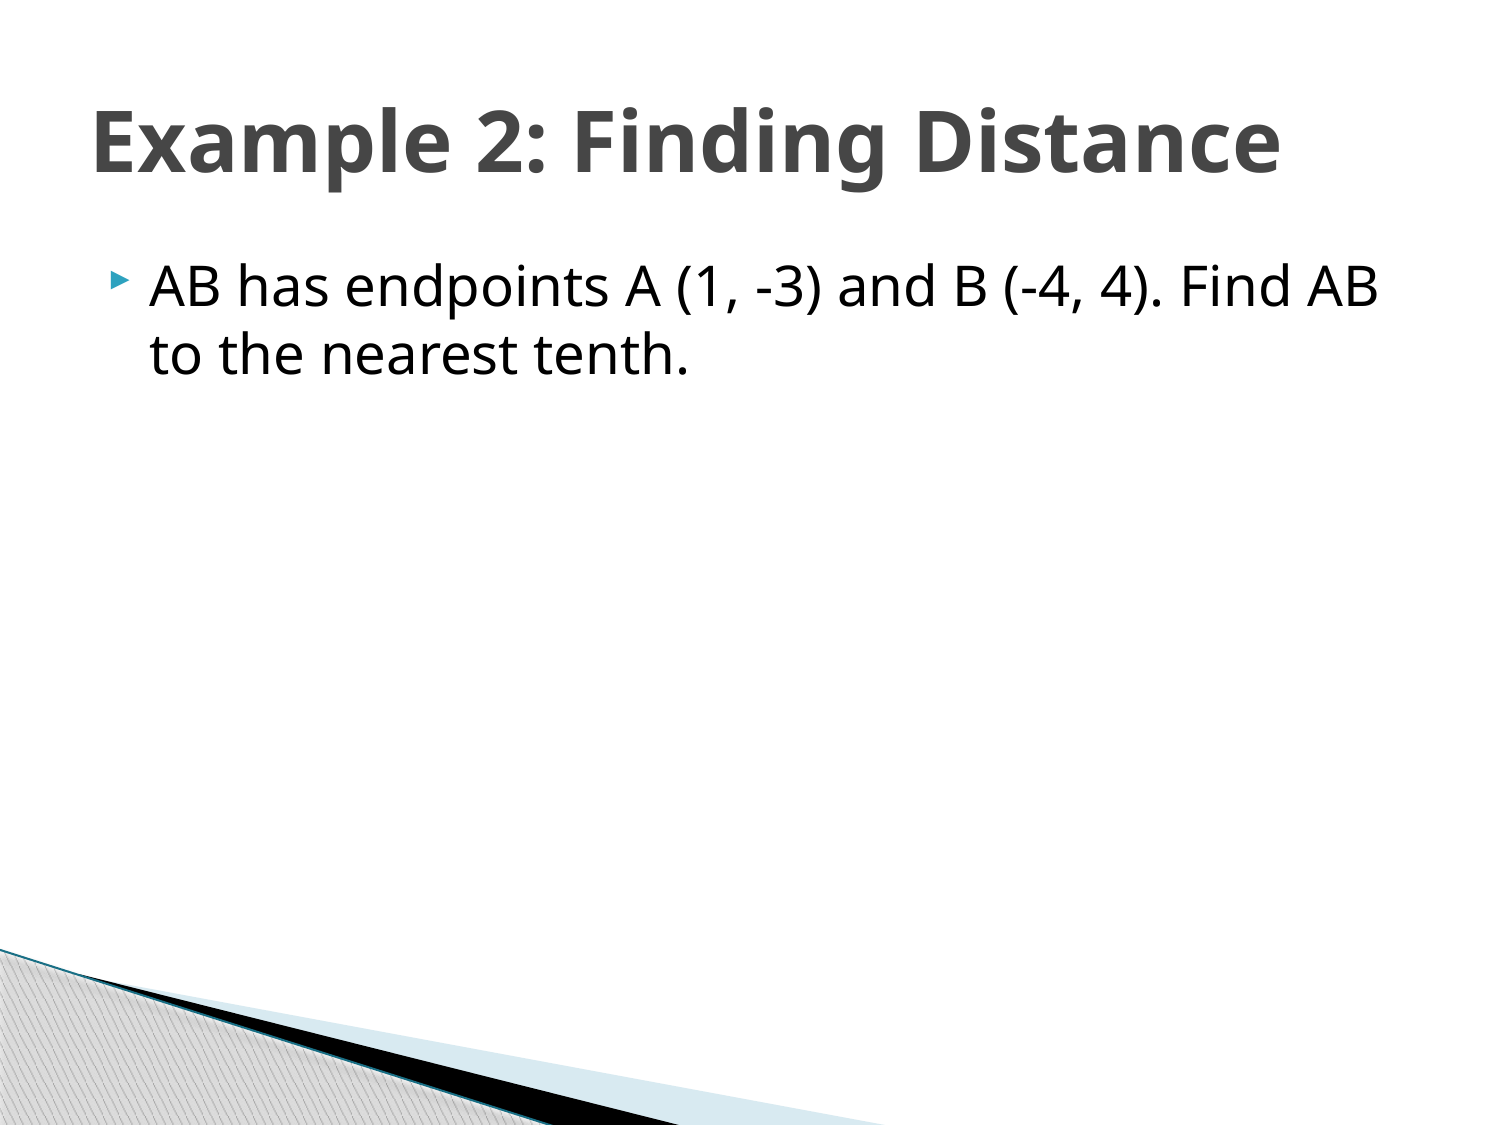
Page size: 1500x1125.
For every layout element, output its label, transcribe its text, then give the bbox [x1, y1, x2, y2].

list AB has endpoints A (1, -3) and B (-4, 4). Find AB to the nearest tenth. [75, 243, 1425, 986]
title Example 2: Finding Distance [75, 45, 1425, 233]
